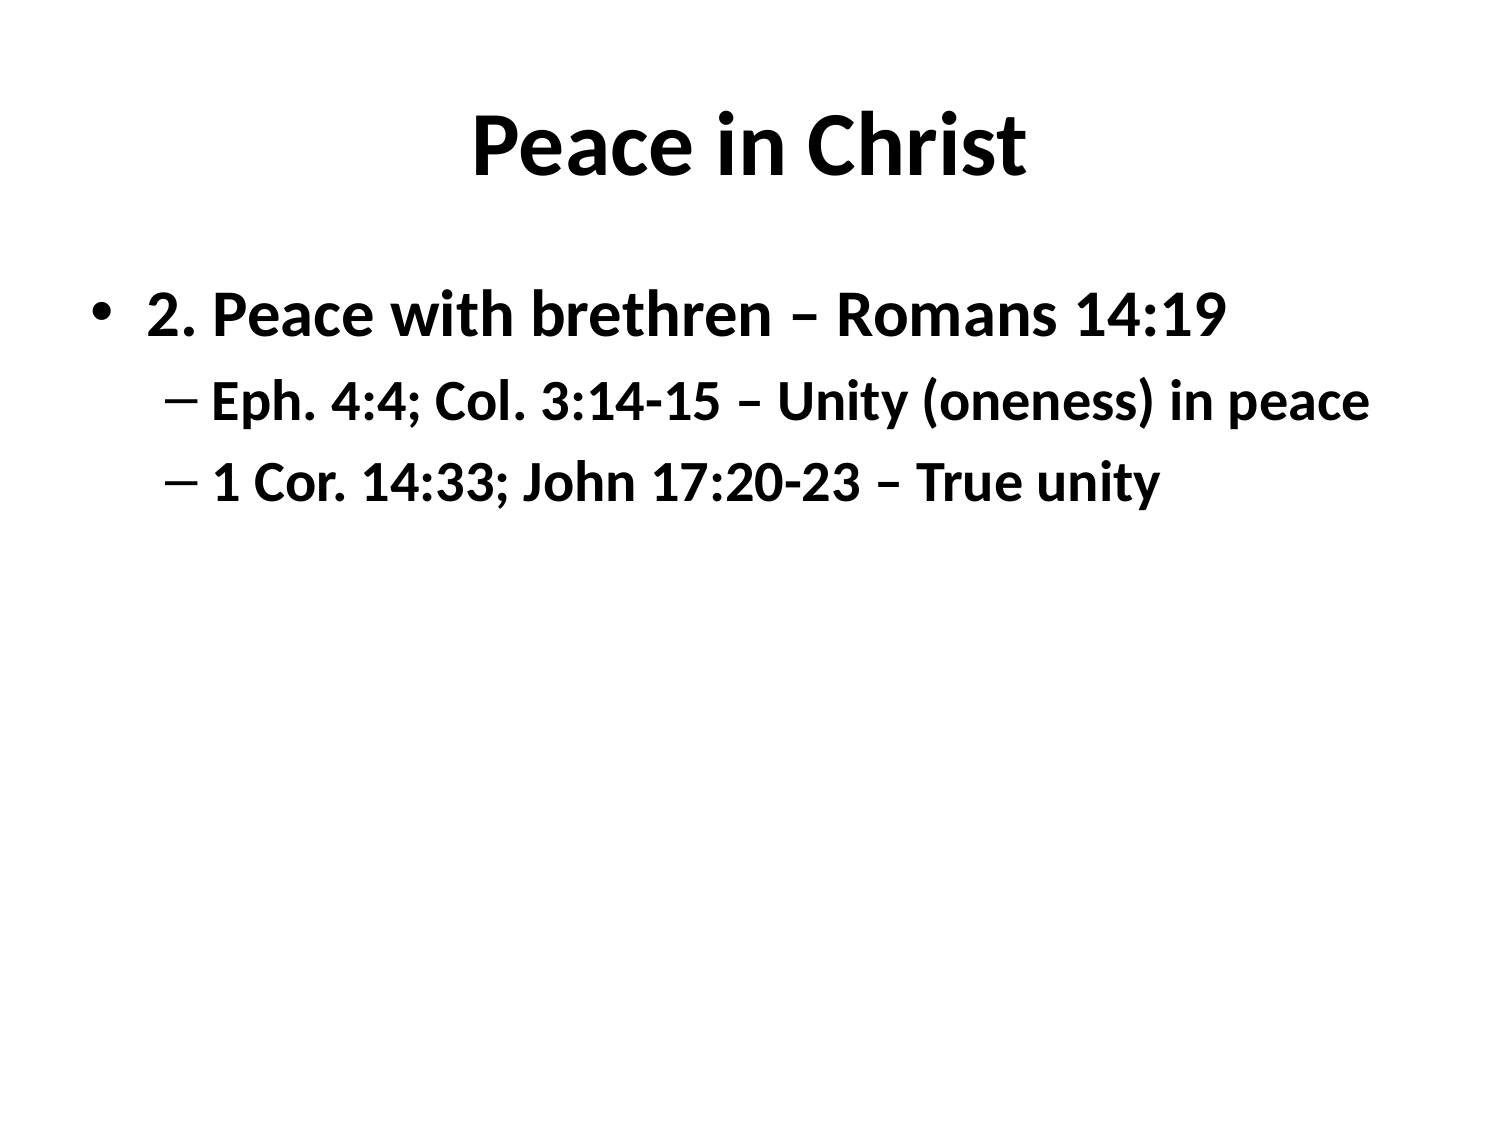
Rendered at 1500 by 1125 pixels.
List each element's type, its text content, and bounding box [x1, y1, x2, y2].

list 2. Peace with brethren – Romans 14:19 Eph. 4:4; Col. 3:14-15 – Unity (oneness) in peace 1 Cor. 14:33; John 17:20-23 – True unity [75, 262, 1438, 1100]
title Peace in Christ [75, 45, 1425, 233]
